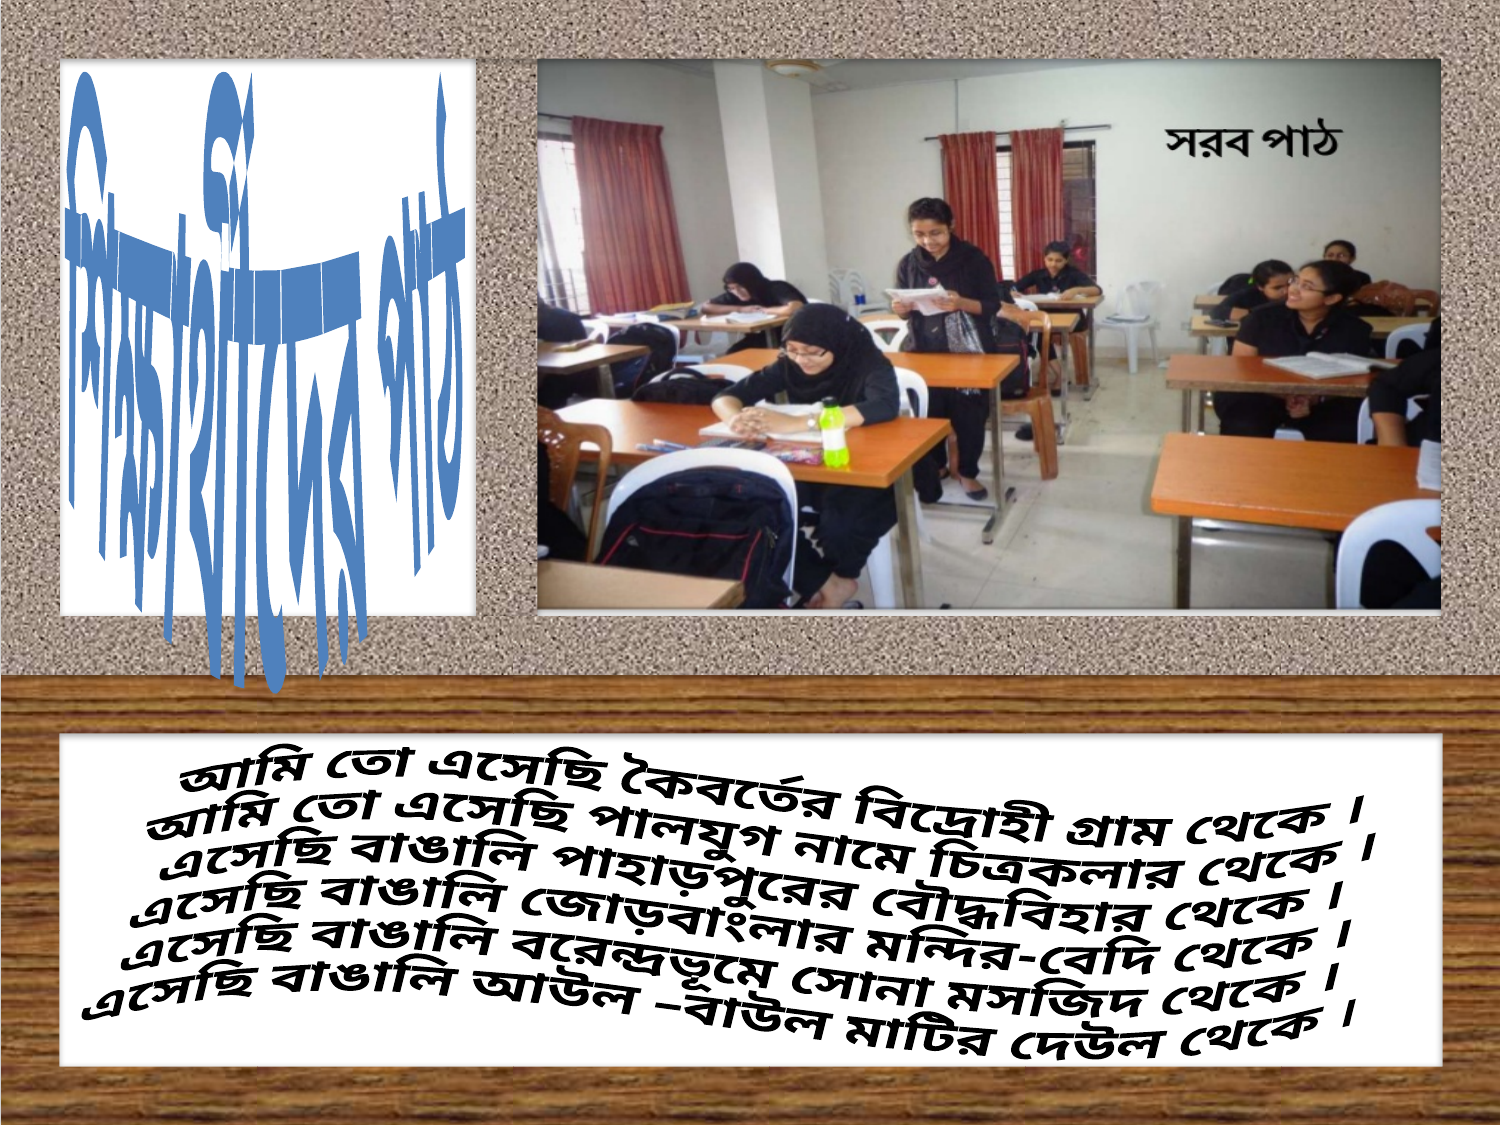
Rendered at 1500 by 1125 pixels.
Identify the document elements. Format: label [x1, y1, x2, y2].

text_box [0, 0, 1500, 1125]
